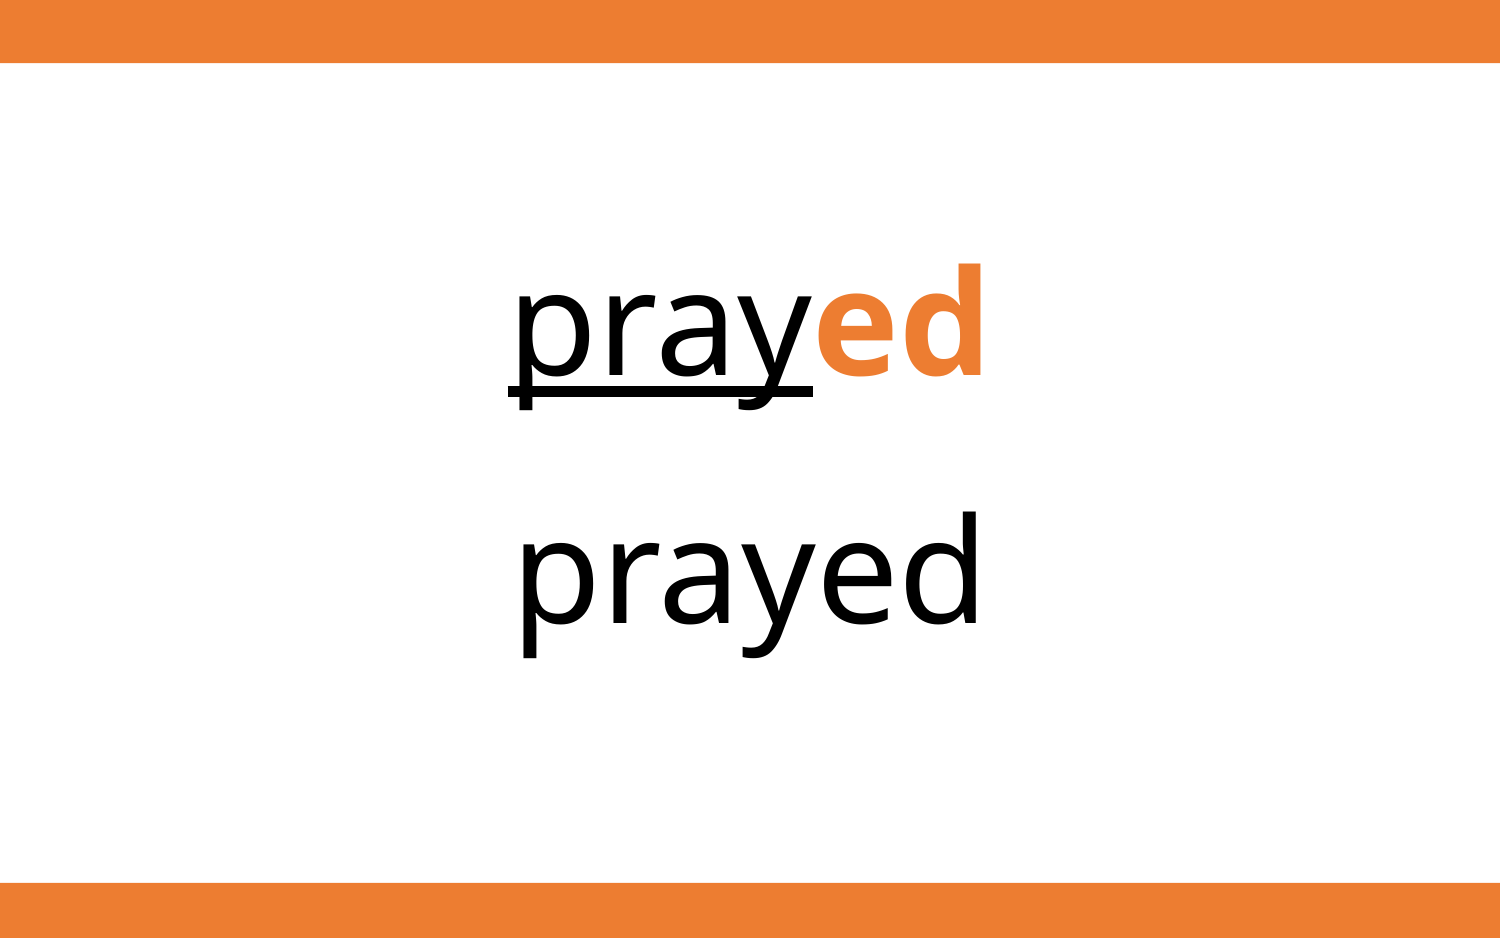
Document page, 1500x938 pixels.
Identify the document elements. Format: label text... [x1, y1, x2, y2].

text_box prayed [0, 489, 1500, 664]
text_box [0, 882, 1500, 938]
text_box prayed [0, 240, 1500, 415]
text_box [0, 0, 1500, 64]
